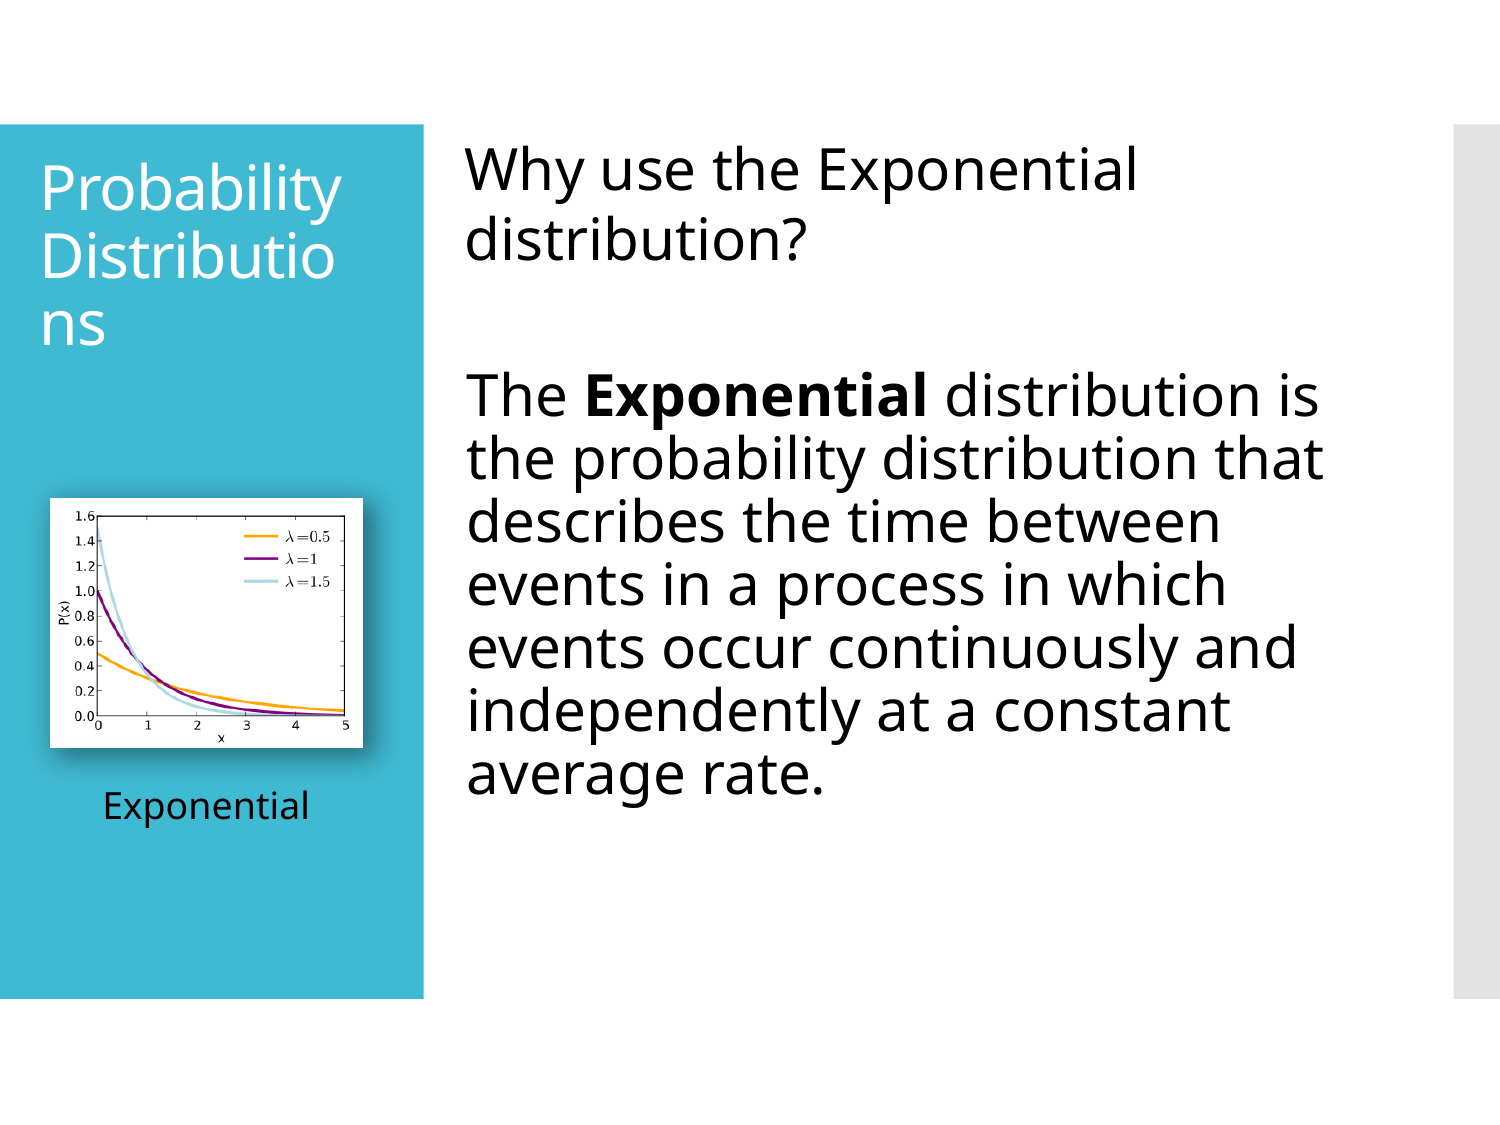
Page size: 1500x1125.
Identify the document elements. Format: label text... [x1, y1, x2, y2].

text_box Exponential [87, 774, 325, 835]
title Probability Distributions [24, 162, 388, 354]
list The Exponential distribution is the probability distribution that describes the time between events in a process in which events occur continuously and independently at a constant average rate. [451, 287, 1429, 886]
text_box Why use the Exponential distribution? [449, 124, 1413, 280]
picture [50, 497, 363, 748]
